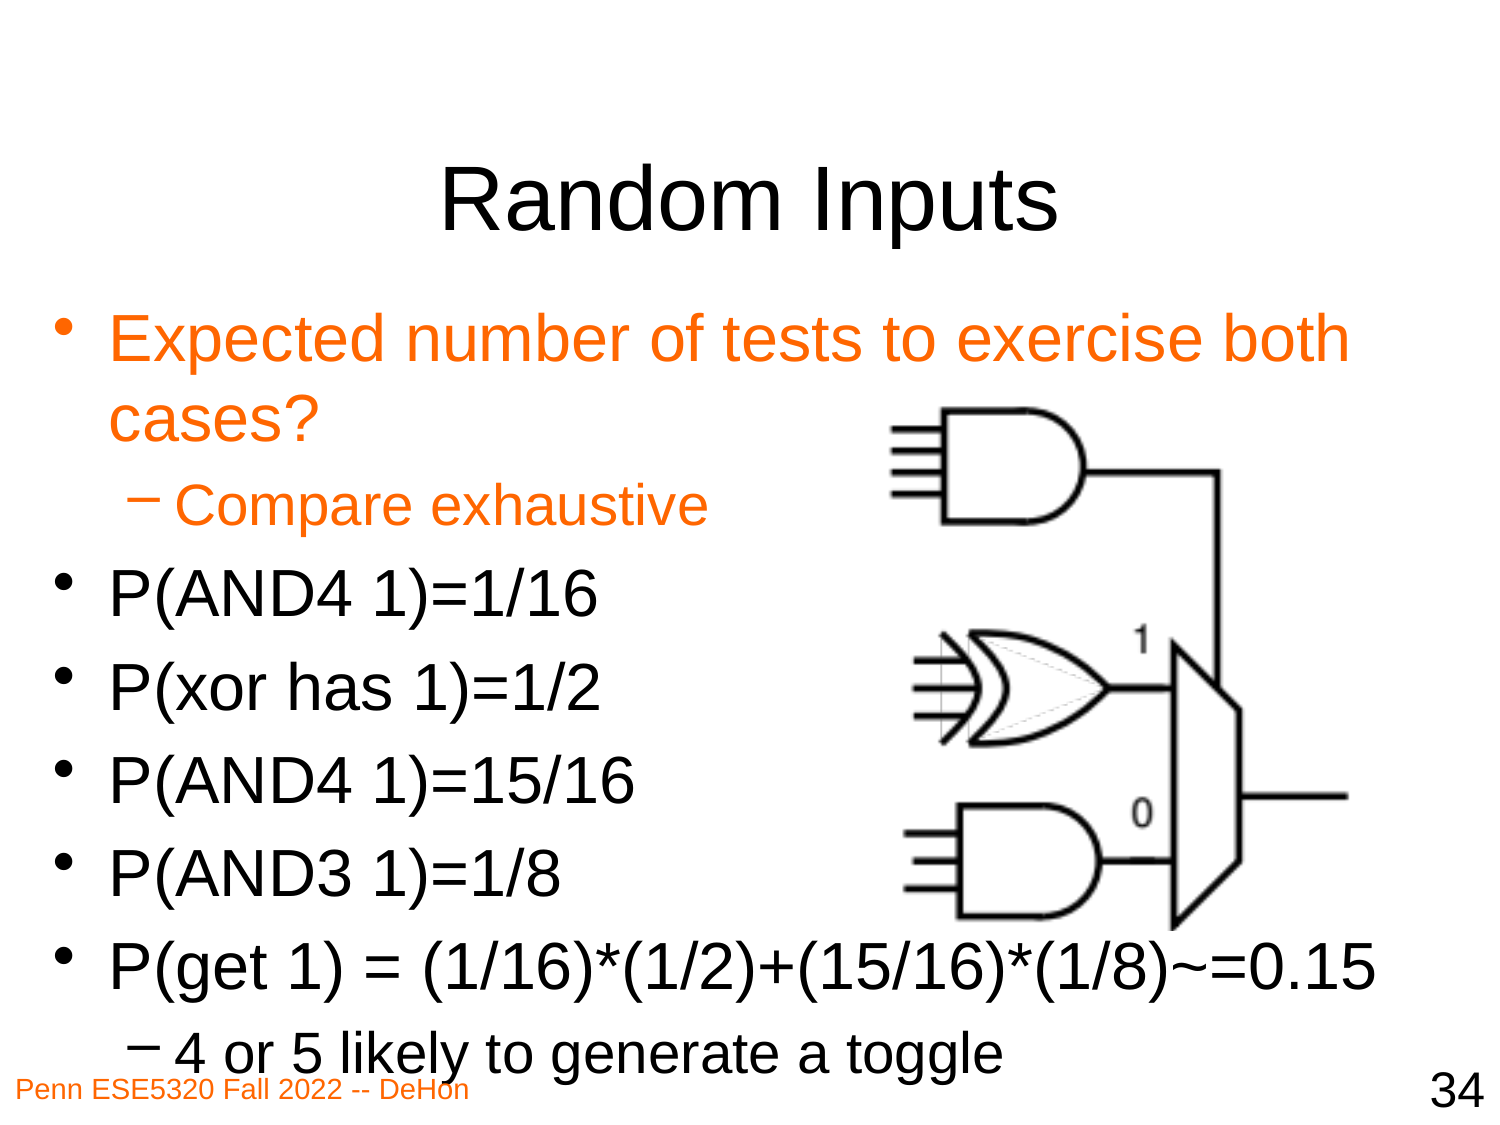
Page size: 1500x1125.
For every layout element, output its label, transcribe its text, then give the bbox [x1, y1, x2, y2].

picture [881, 405, 1350, 932]
title Random Inputs [112, 99, 1388, 287]
slide_number 34 [1187, 1049, 1500, 1125]
list Expected number of tests to exercise both cases? Compare exhaustive P(AND4 1)=1/16 P(xor has 1)=1/2 P(AND4 1)=15/16 P(AND3 1)=1/8 P(get 1) = (1/16)*(1/2)+(15/16)*(1/8)~=0.15 4 or 5 likely to generate a toggle [37, 287, 1451, 963]
slide_number Penn ESE5320 Fall 2022 -- DeHon [0, 1062, 576, 1125]
